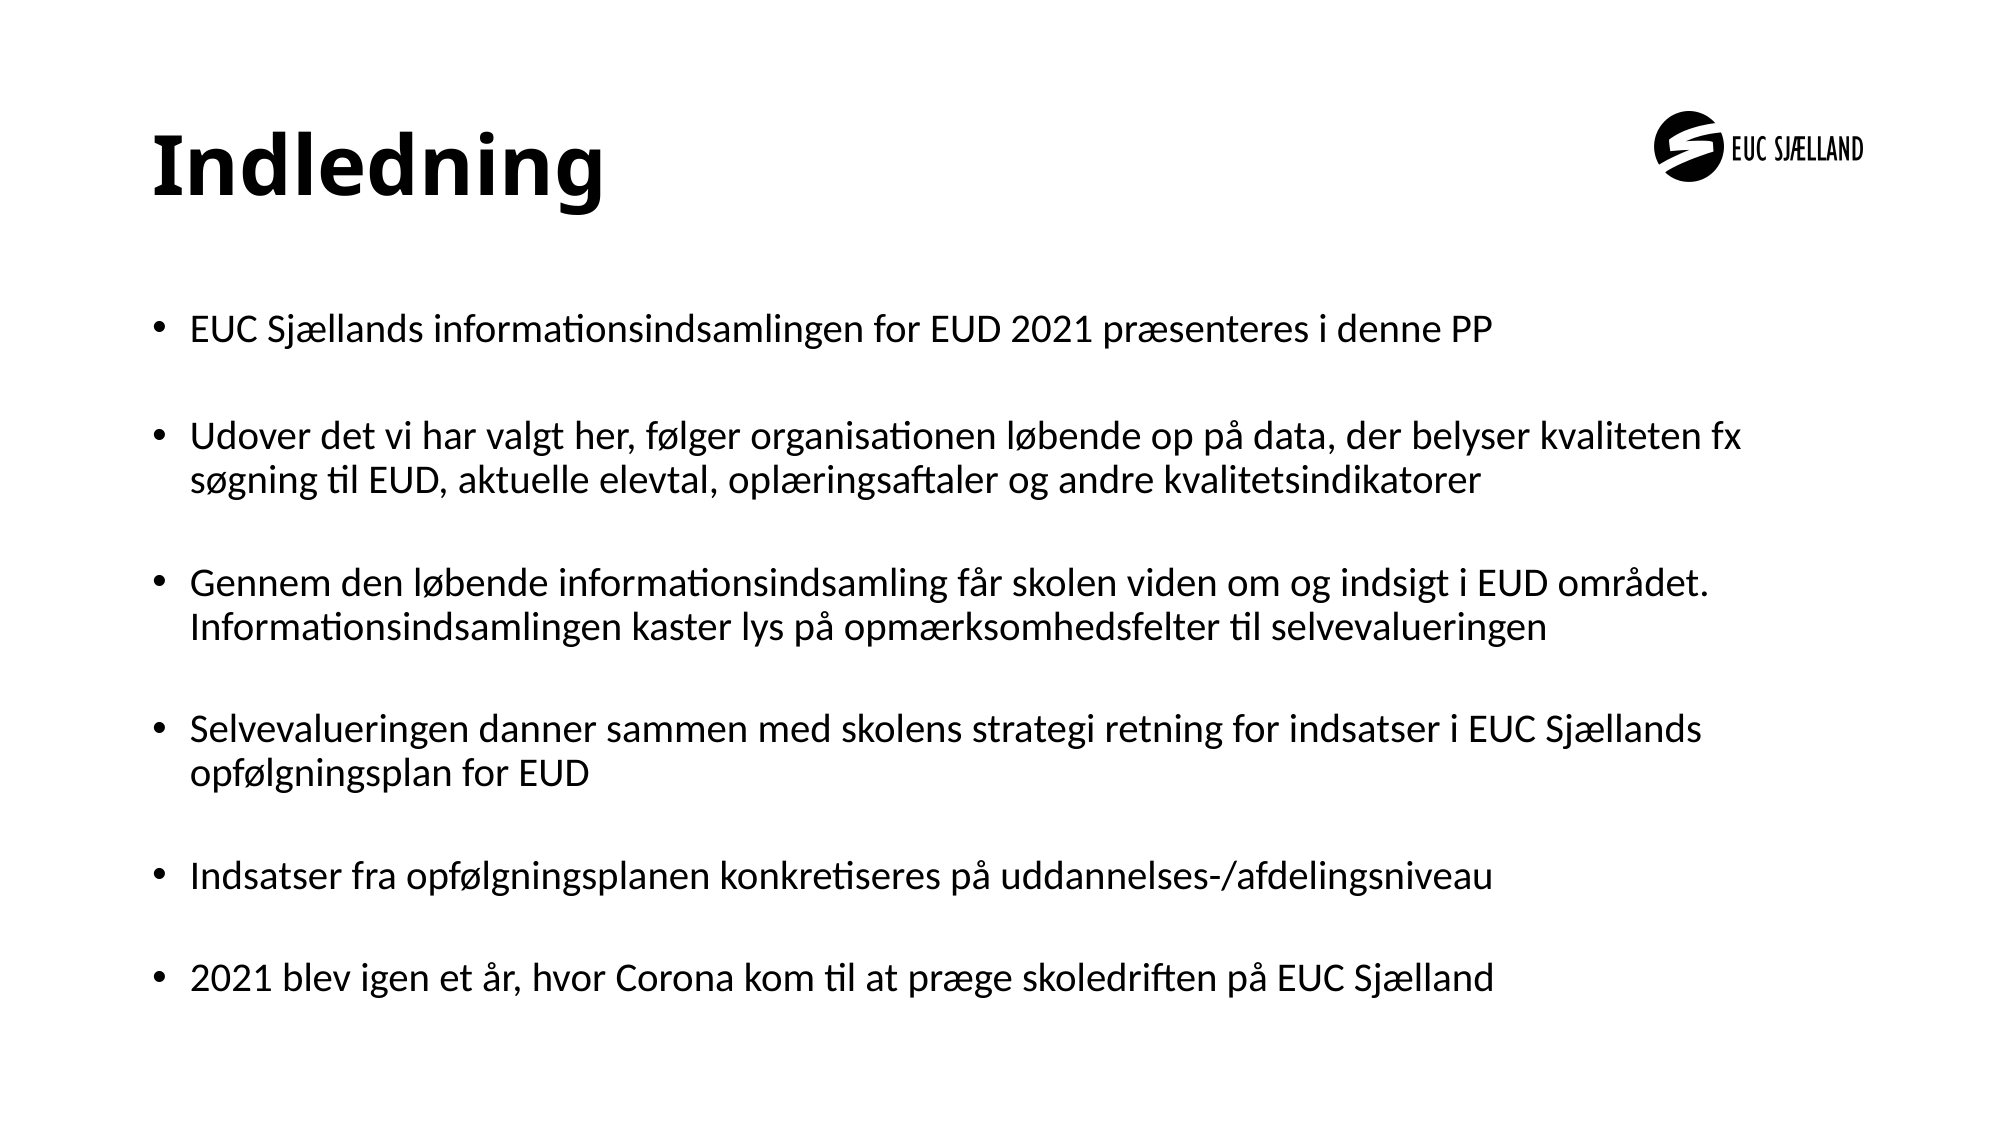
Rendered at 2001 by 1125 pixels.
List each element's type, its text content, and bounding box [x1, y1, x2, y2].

picture [1654, 111, 1863, 182]
title Indledning [137, 59, 1863, 278]
list EUC Sjællands informationsindsamlingen for EUD 2021 præsenteres i denne PP Udover det vi har valgt her, følger organisationen løbende op på data, der belyser kvaliteten fx søgning til EUD, aktuelle elevtal, oplæringsaftaler og andre kvalitetsindikatorer Gennem den løbende informationsindsamling får skolen viden om og indsigt i EUD området. Informationsindsamlingen kaster lys på opmærksomhedsfelter til selvevalueringen Selvevalueringen danner sammen med skolens strategi retning for indsatser i EUC Sjællands opfølgningsplan for EUD Indsatser fra opfølgningsplanen konkretiseres på uddannelses-/afdelingsniveau 2021 blev igen et år, hvor Corona kom til at præge skoledriften på EUC Sjælland [137, 299, 1863, 1014]
